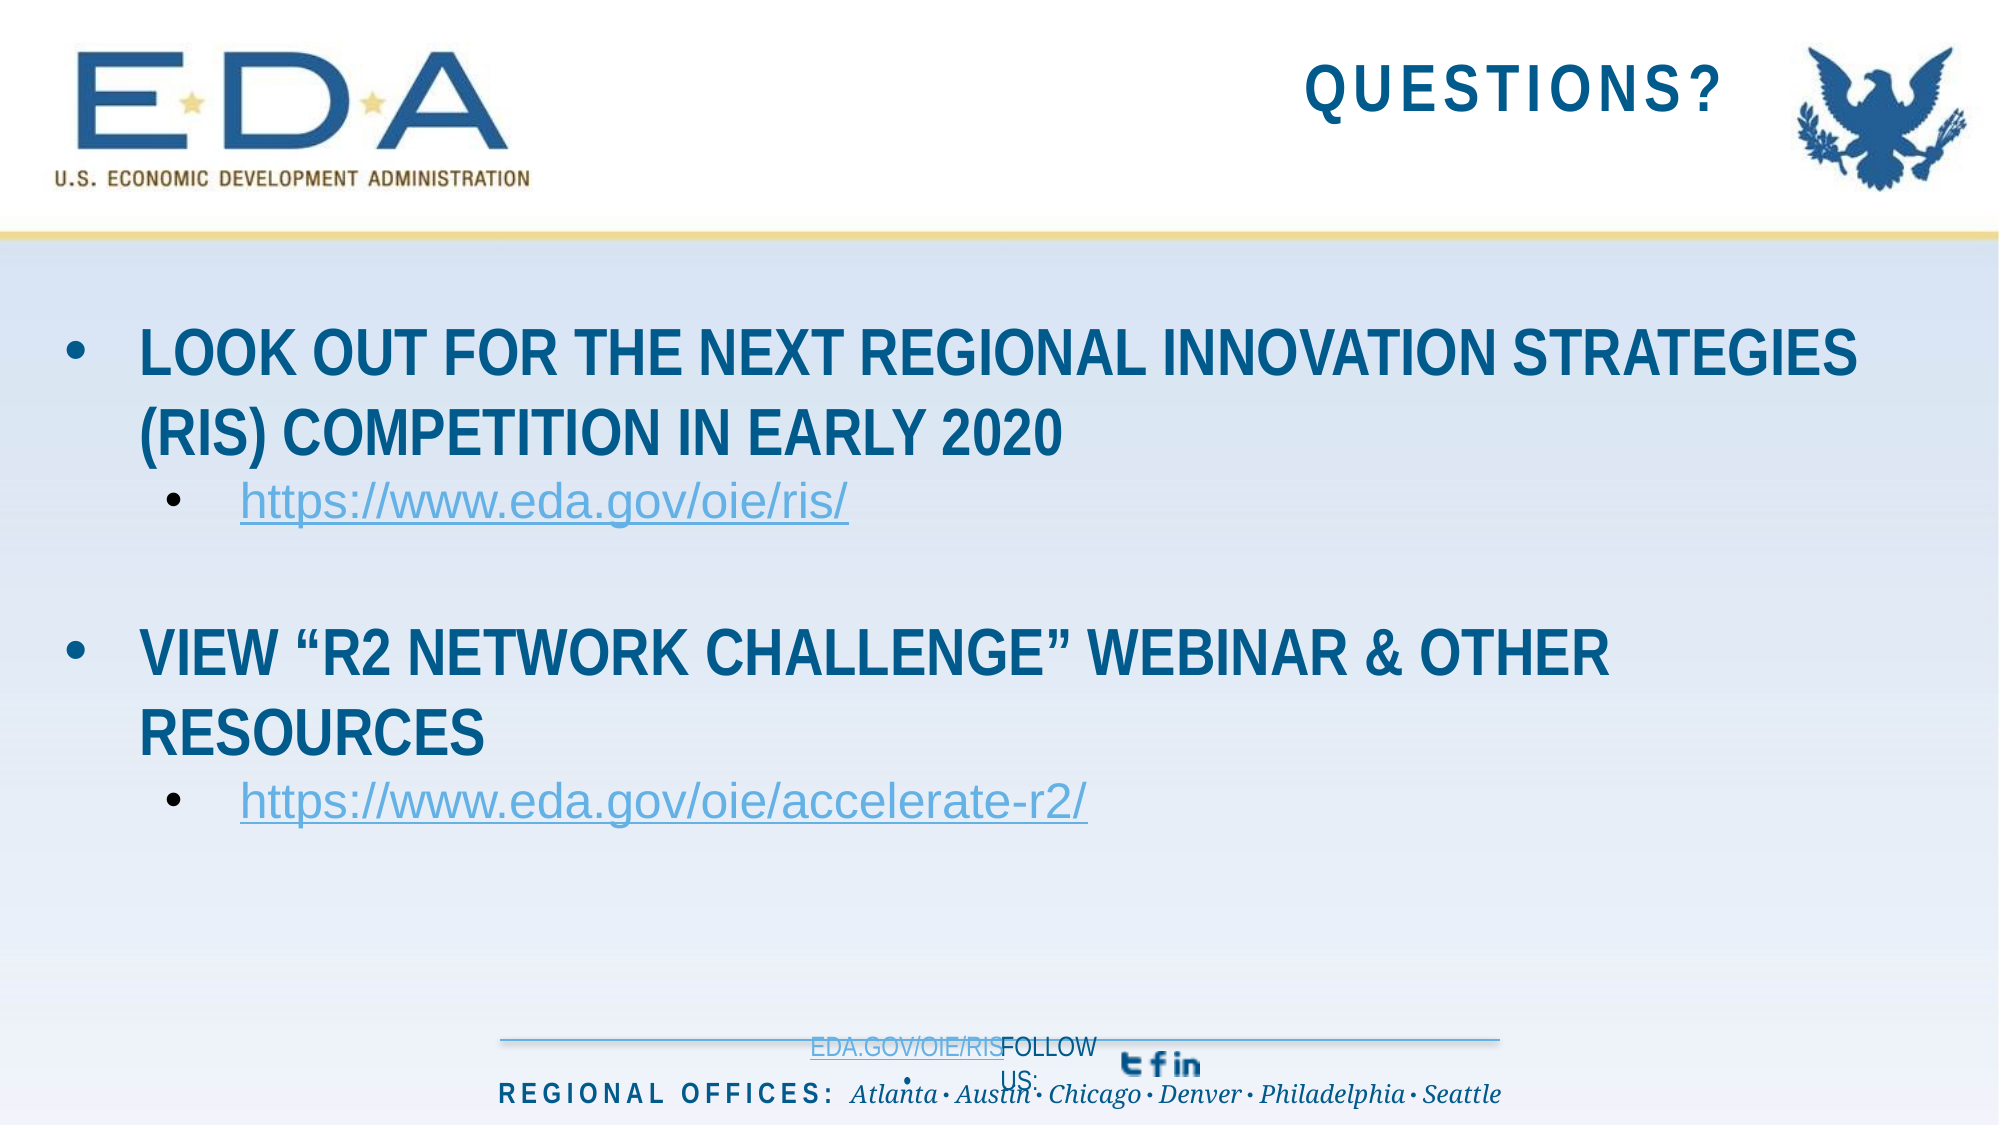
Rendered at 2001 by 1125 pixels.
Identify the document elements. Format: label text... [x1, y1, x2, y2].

picture [0, 0, 2000, 1125]
text_box QUESTIONS? [780, 44, 1723, 125]
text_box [399, 1039, 1601, 1111]
text_box Look out for the next Regional Innovation Strategies (RIS) competition in early 2020 https://www.eda.gov/oie/ris/ View “R2 Network Challenge” webinar & other Resources https://www.eda.gov/oie/accelerate-r2/ [50, 239, 1950, 1018]
